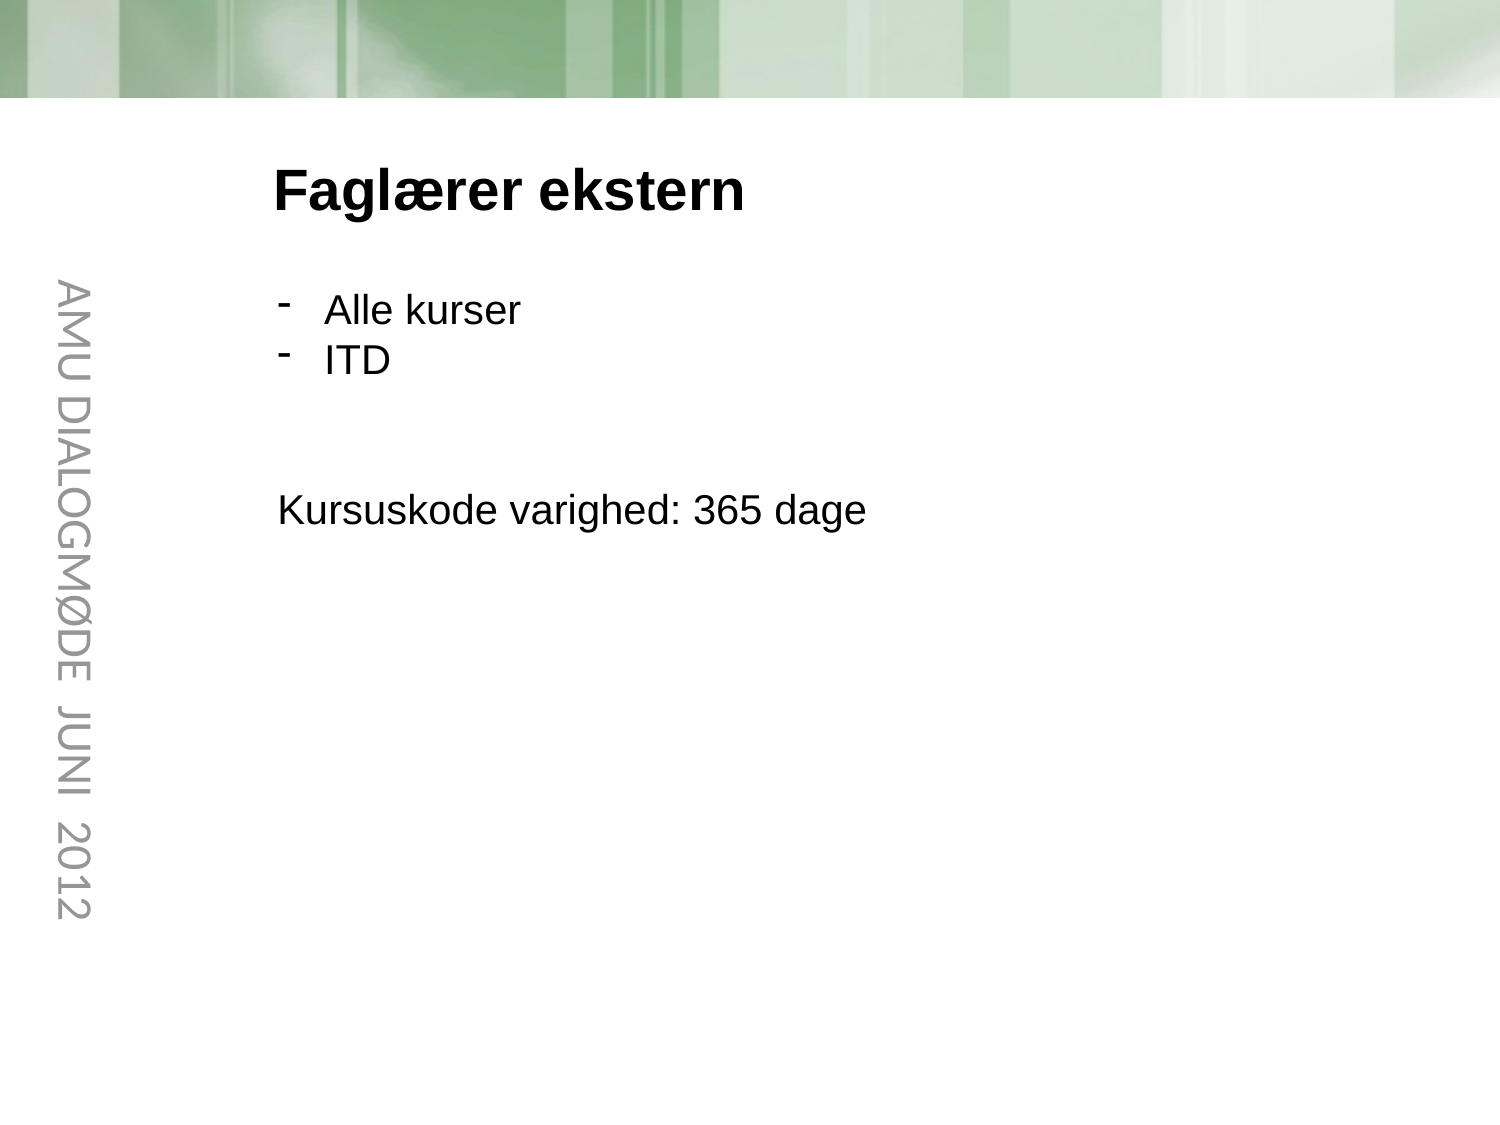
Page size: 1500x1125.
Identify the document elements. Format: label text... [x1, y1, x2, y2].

text_box Faglærer ekstern [258, 144, 1449, 300]
picture [0, 0, 1500, 98]
text_box Alle kurser ITD Kursuskode varighed: 365 dage [262, 275, 1467, 640]
text_box AMU DIALOGMØDE JUNI 2012 [0, 106, 116, 1076]
